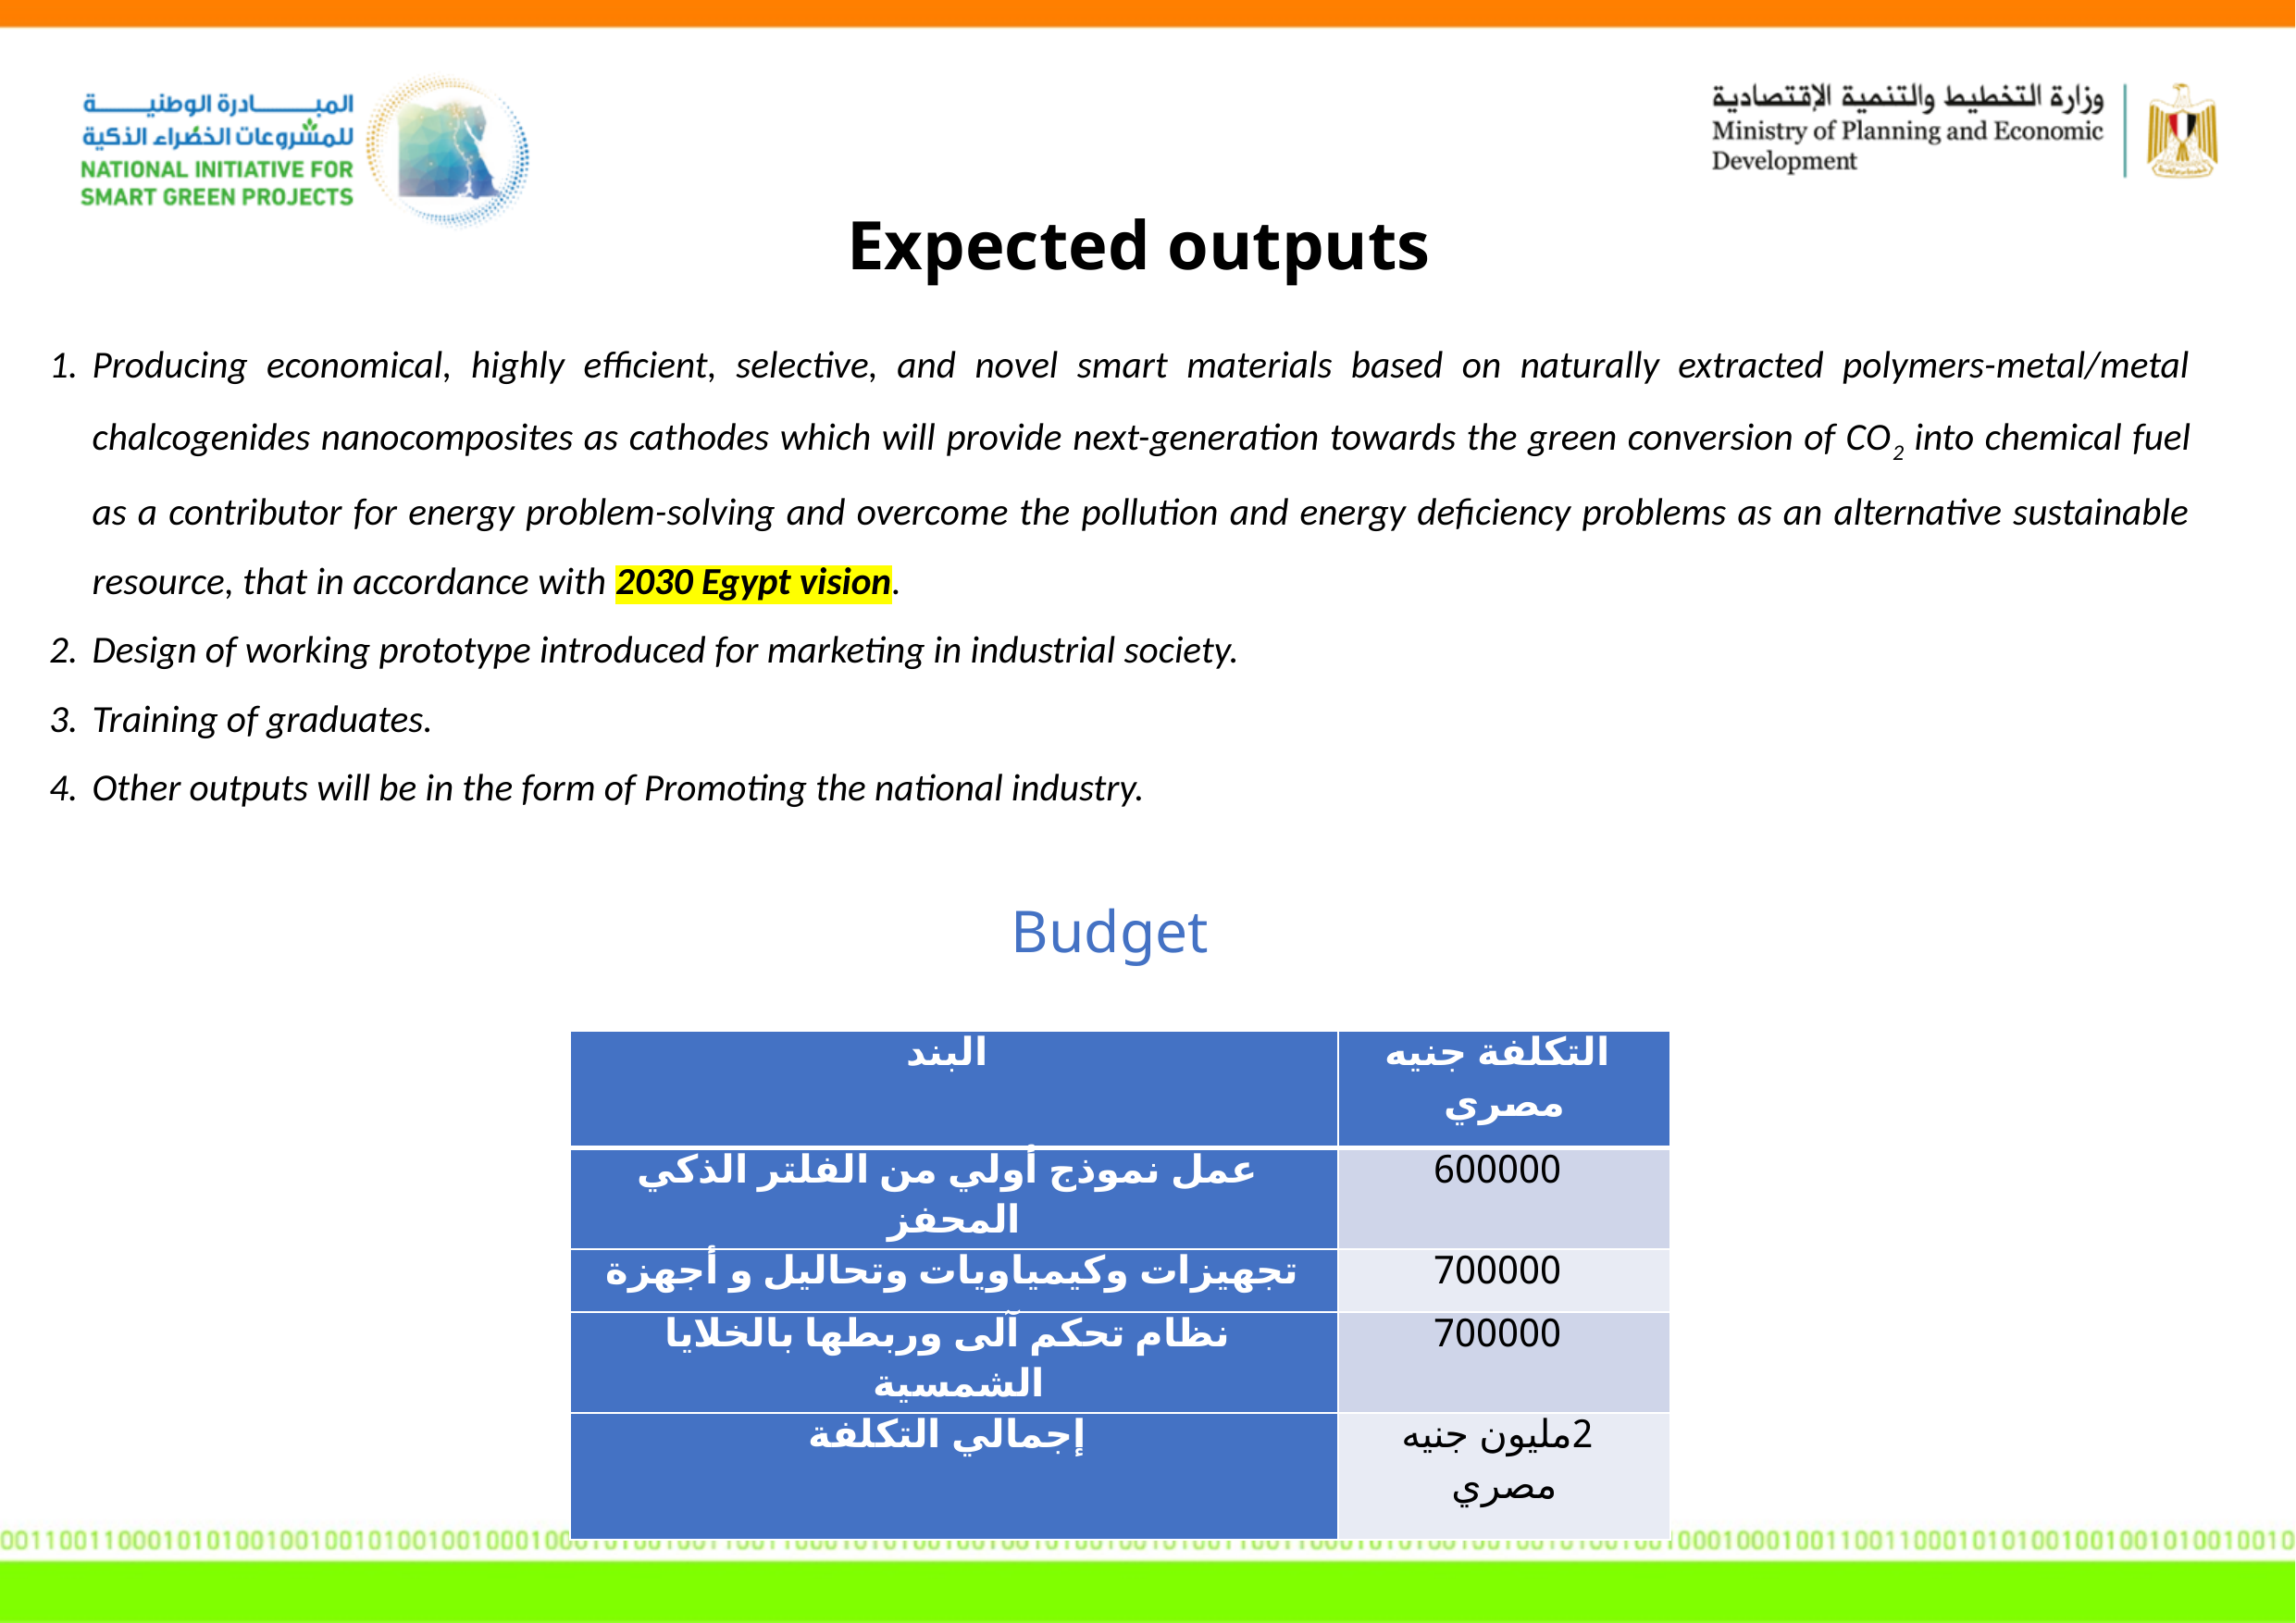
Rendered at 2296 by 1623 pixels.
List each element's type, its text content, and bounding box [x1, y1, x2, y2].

list Producing economical, highly efficient, selective, and novel smart materials based on naturally extracted polymers-metal/metal chalcogenides nanocomposites as cathodes which will provide next-generation towards the green conversion of CO2 into chemical fuel as a contributor for energy problem-solving and overcome the pollution and energy deficiency problems as an alternative sustainable resource, that in accordance with 2030 Egypt vision. Design of working prototype introduced for marketing in industrial society. Training of graduates. Other outputs will be in the form of Promoting the national industry. [35, 310, 2205, 887]
table_cell 700000 [1339, 1313, 1669, 1412]
table_cell 700000 [1339, 1250, 1669, 1311]
table_cell عمل نموذج أولي من الفلتر الذكي المحفز [571, 1150, 1337, 1248]
table_cell إجمالي التكلفة [571, 1414, 1337, 1539]
table_header البند [571, 1032, 1337, 1146]
table_header التكلفة جنيه مصري [1339, 1032, 1669, 1146]
text_box Budget [994, 886, 1301, 974]
table_cell 2مليون جنيه مصري [1339, 1414, 1669, 1539]
table_cell تجهيزات وكيمياويات وتحاليل و أجهزة [571, 1250, 1337, 1311]
picture [0, 0, 2296, 1623]
table_cell 600000 [1339, 1150, 1669, 1248]
table_cell نظام تحكم آلى وربطها بالخلايا الشمسية [571, 1313, 1337, 1412]
title Expected outputs [338, 130, 1957, 310]
